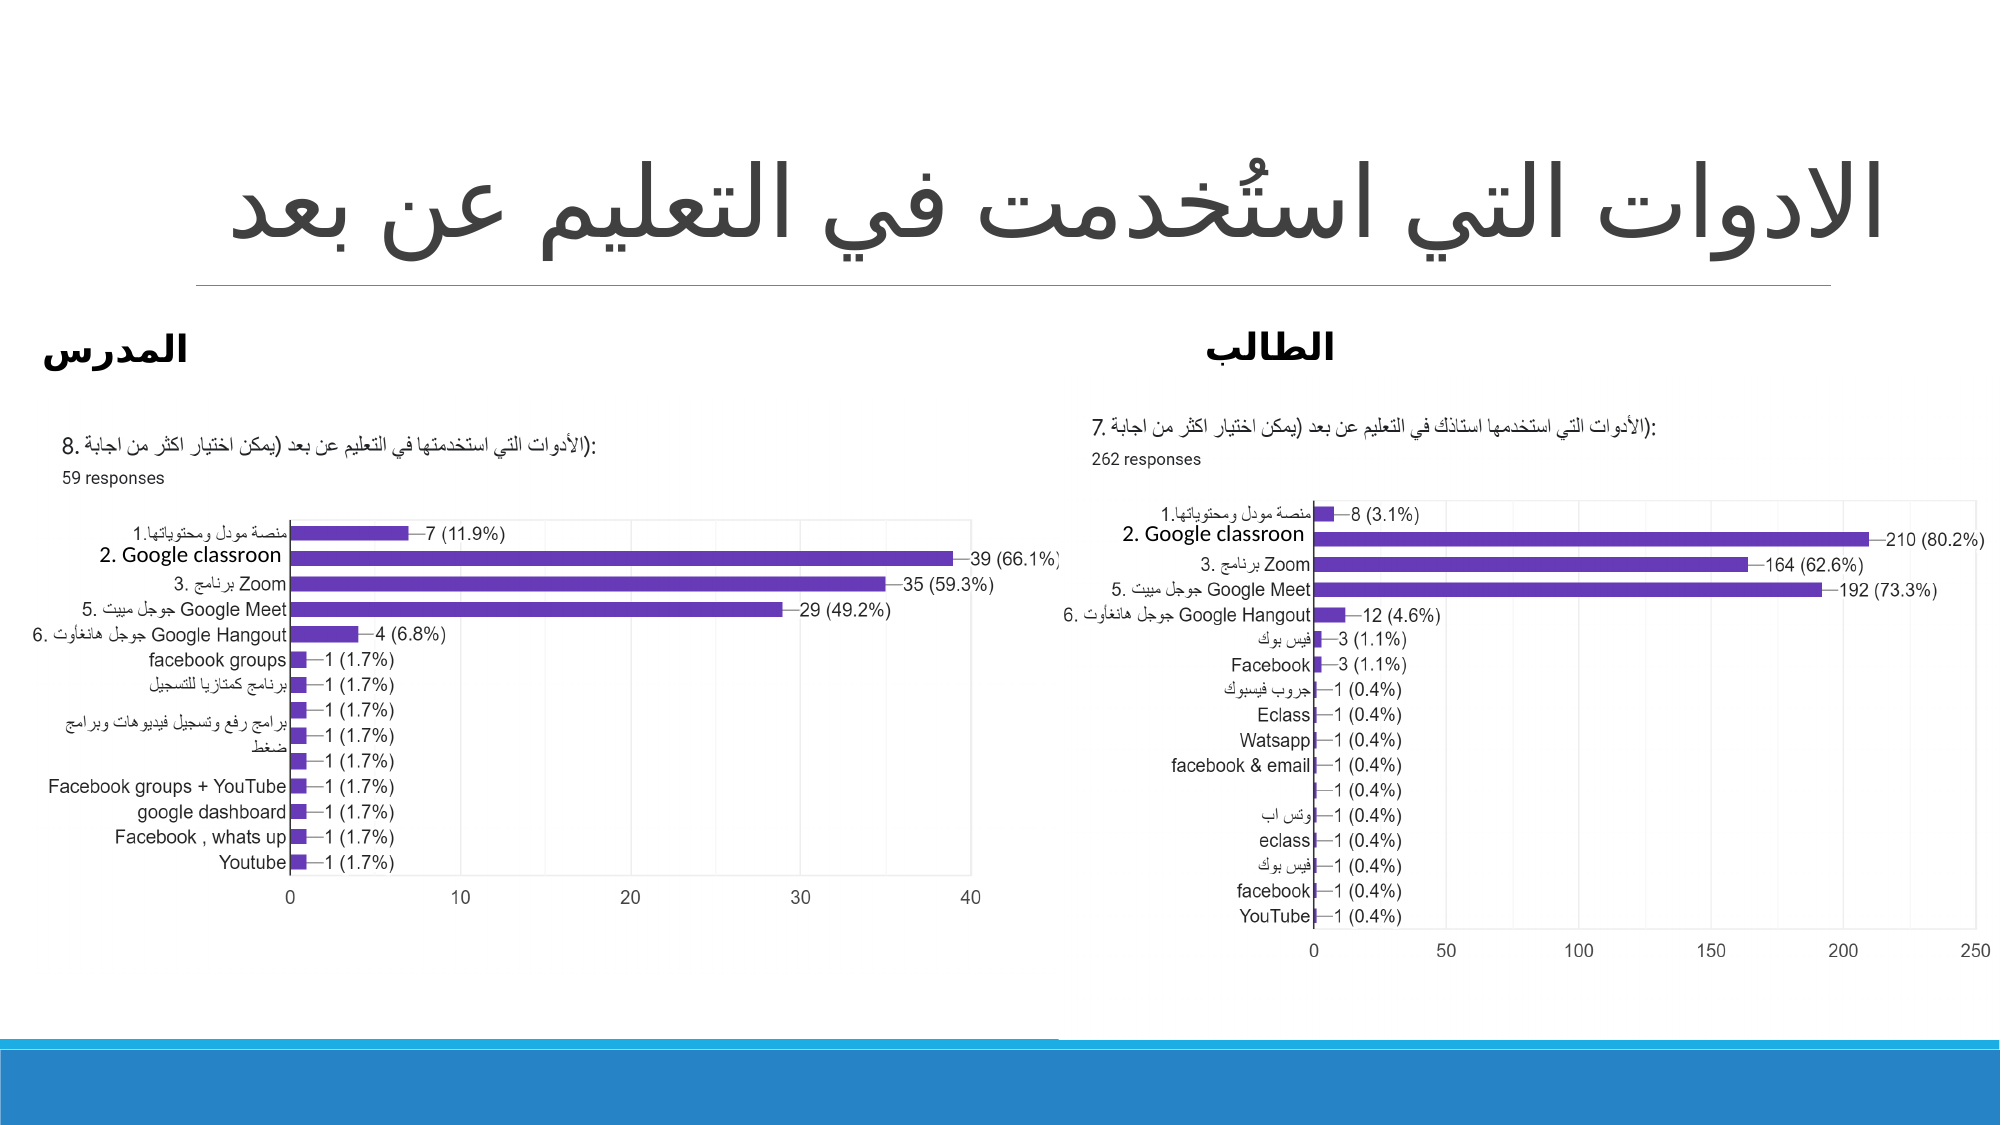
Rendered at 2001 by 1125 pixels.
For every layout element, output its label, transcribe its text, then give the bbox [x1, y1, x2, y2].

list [26, 393, 1055, 974]
text_box المدرس [27, 318, 344, 378]
text_box الطالب [1190, 316, 1507, 373]
picture [1058, 376, 2000, 1040]
title الادوات التي استُخدمت في التعليم عن بعد [96, 27, 1904, 266]
